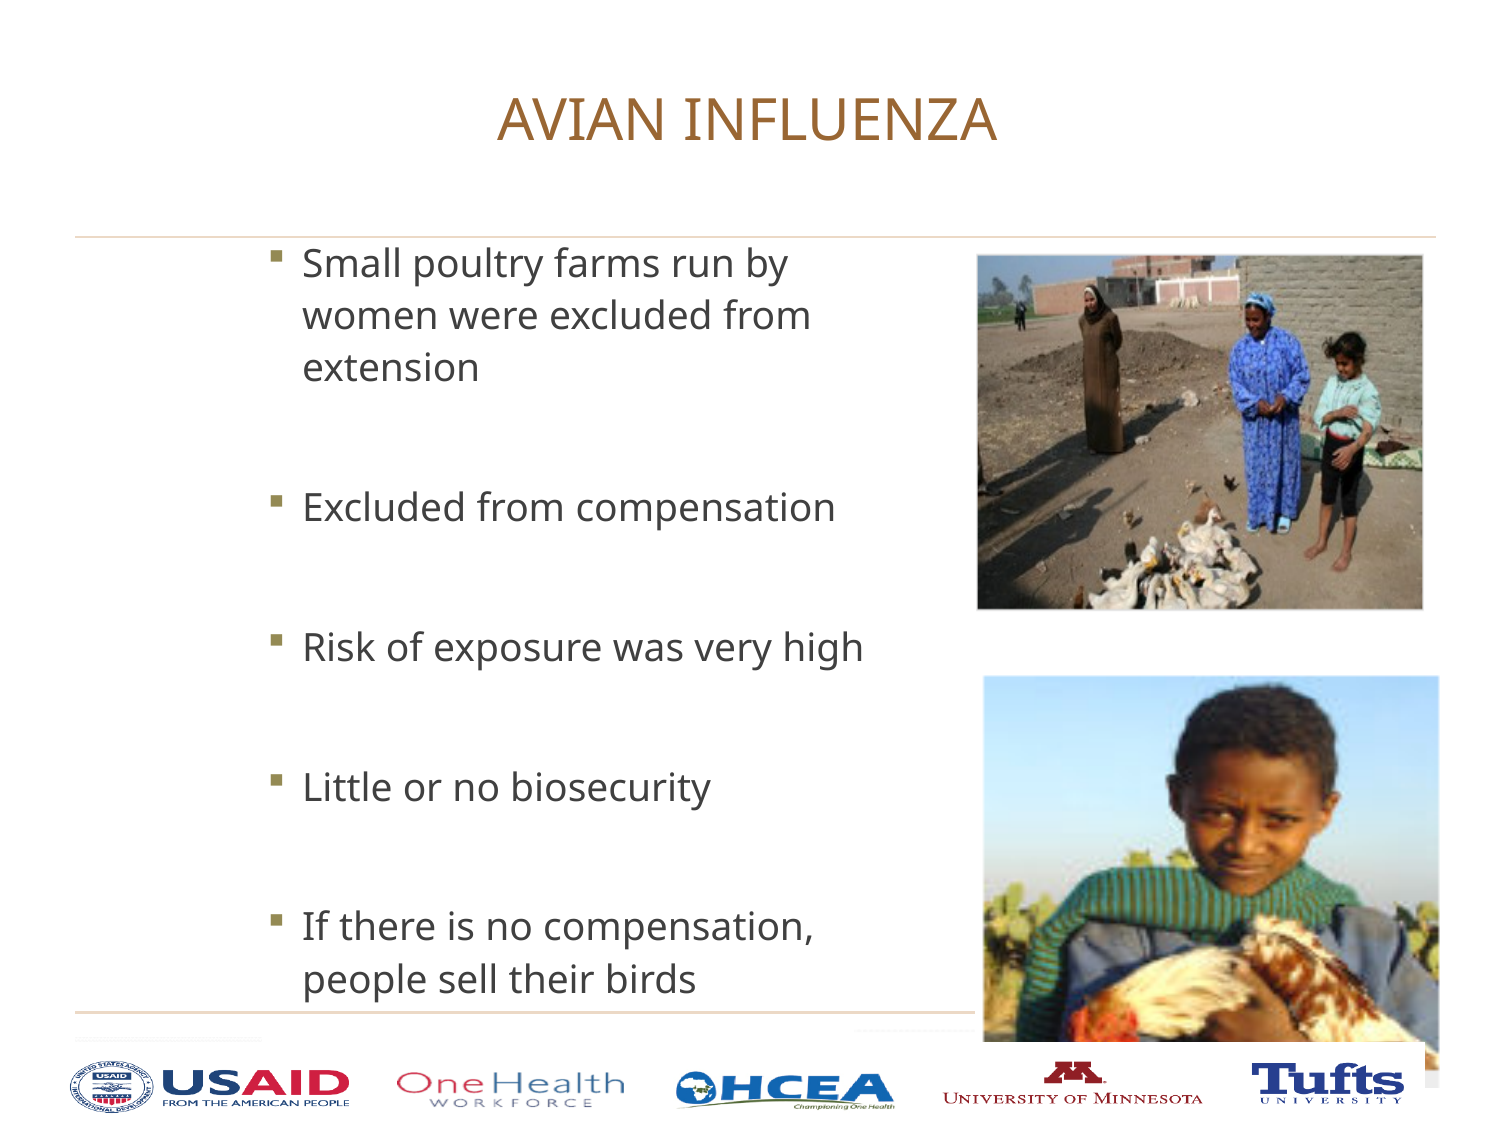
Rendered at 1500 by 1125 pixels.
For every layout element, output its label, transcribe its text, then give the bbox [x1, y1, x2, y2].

list Small poultry farms run by women were excluded from extension Excluded from compensation Risk of exposure was very high Little or no biosecurity If there is no compensation, people sell their birds [235, 224, 938, 1015]
title Avian influenza [69, 66, 1425, 238]
picture [974, 249, 1427, 613]
picture [49, 674, 1453, 1125]
